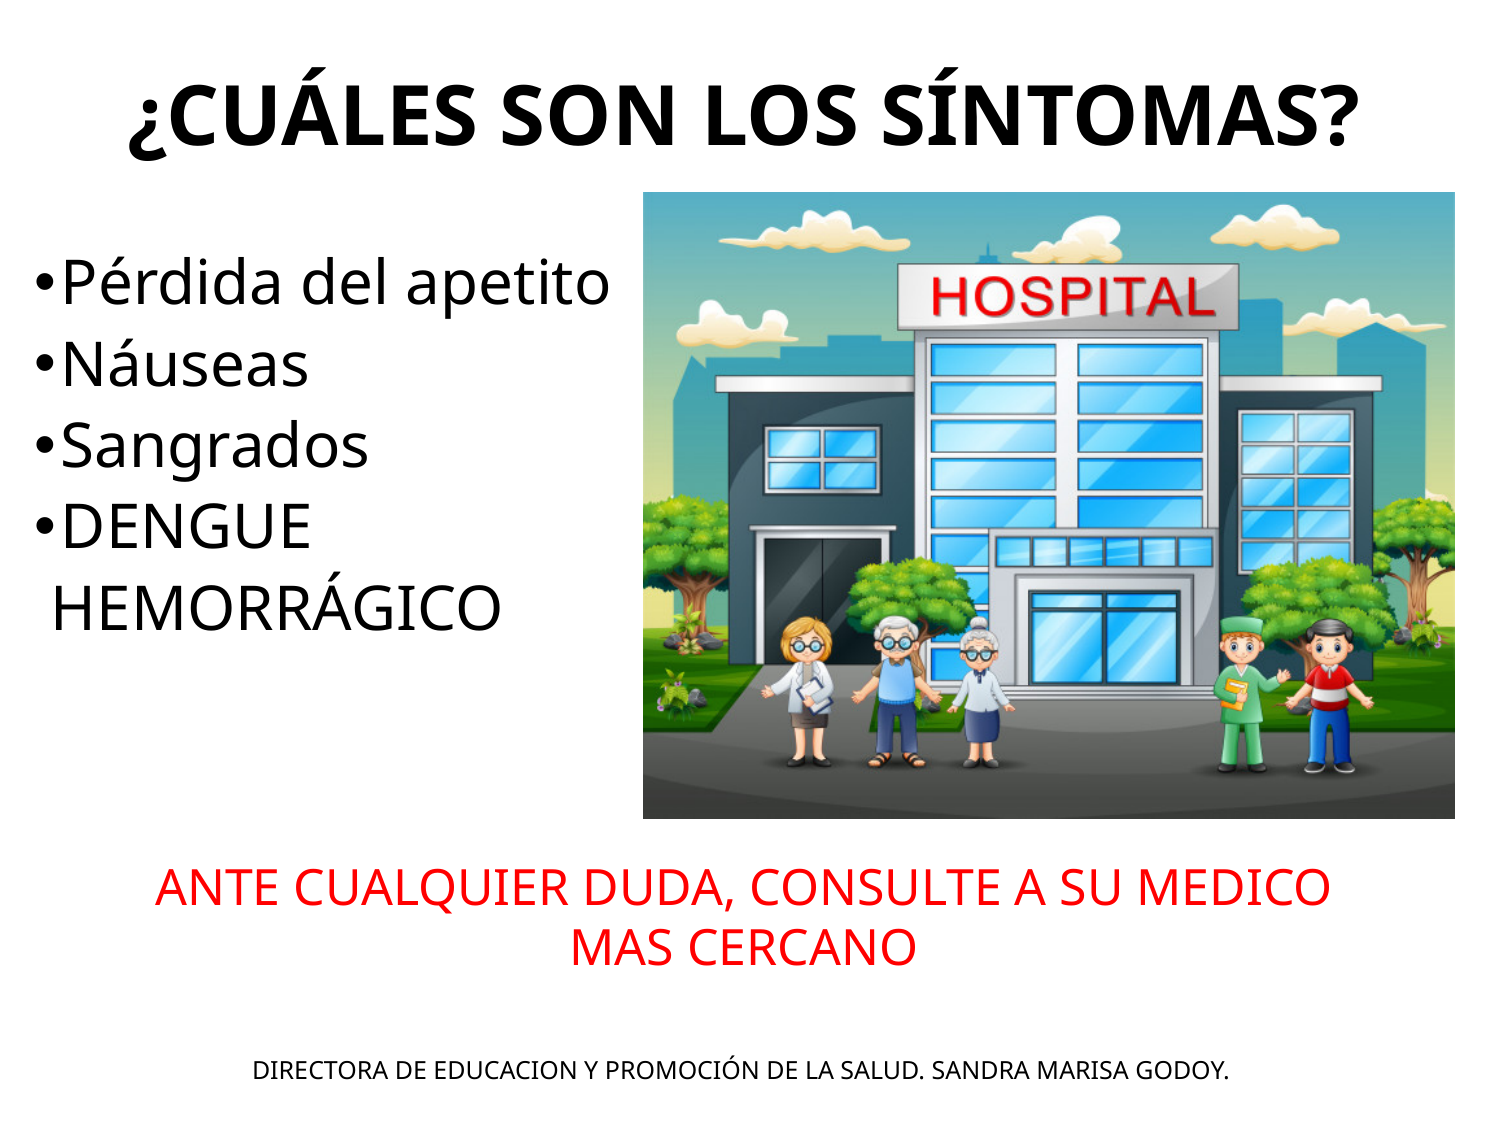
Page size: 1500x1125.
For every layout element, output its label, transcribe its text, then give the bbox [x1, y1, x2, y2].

picture [643, 192, 1455, 819]
text_box ANTE CUALQUIER DUDA, CONSULTE A SU MEDICO MAS CERCANO [100, 848, 1388, 983]
text_box DIRECTORA DE EDUCACION Y PROMOCIÓN DE LA SALUD. SANDRA MARISA GODOY. [101, 1046, 1389, 1092]
list Pérdida del apetito Náuseas Sangrados DENGUE HEMORRÁGICO [19, 243, 977, 870]
title ¿CUÁLES SON LOS SÍNTOMAS? [29, 40, 1459, 197]
